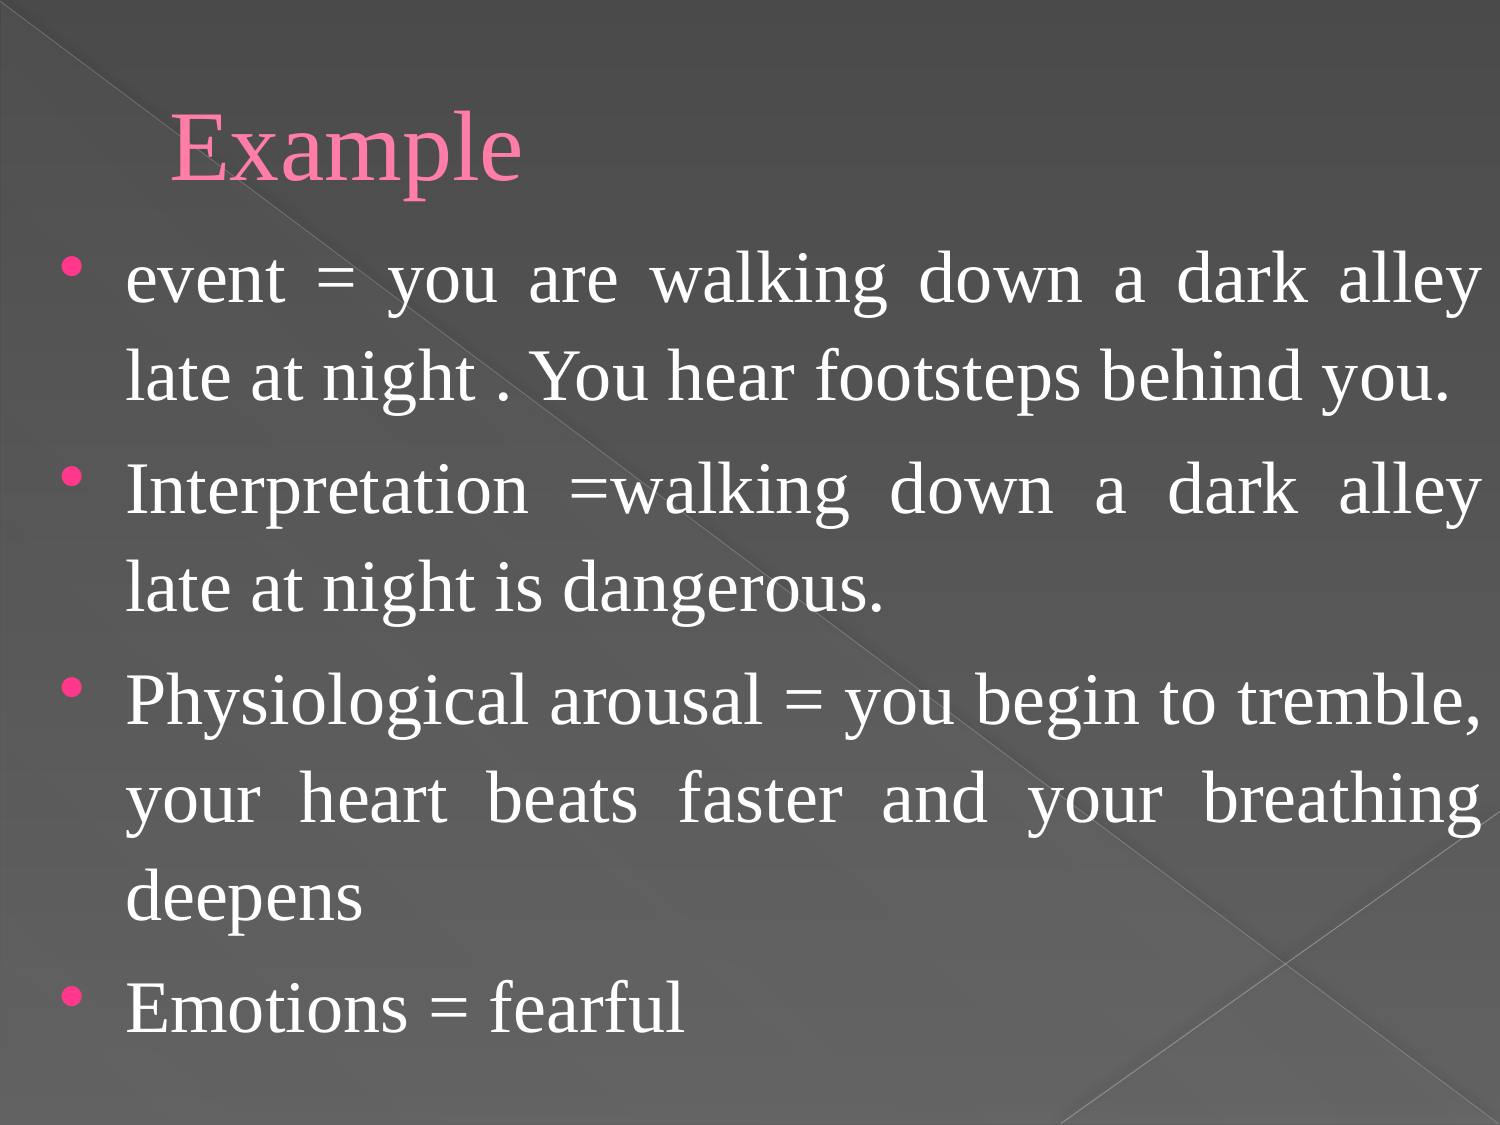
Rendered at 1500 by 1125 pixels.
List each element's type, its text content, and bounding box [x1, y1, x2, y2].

title Example [75, 43, 1425, 212]
list event = you are walking down a dark alley late at night . You hear footsteps behind you. Interpretation =walking down a dark alley late at night is dangerous. Physiological arousal = you begin to tremble, your heart beats faster and your breathing deepens Emotions = fearful [37, 212, 1500, 1059]
